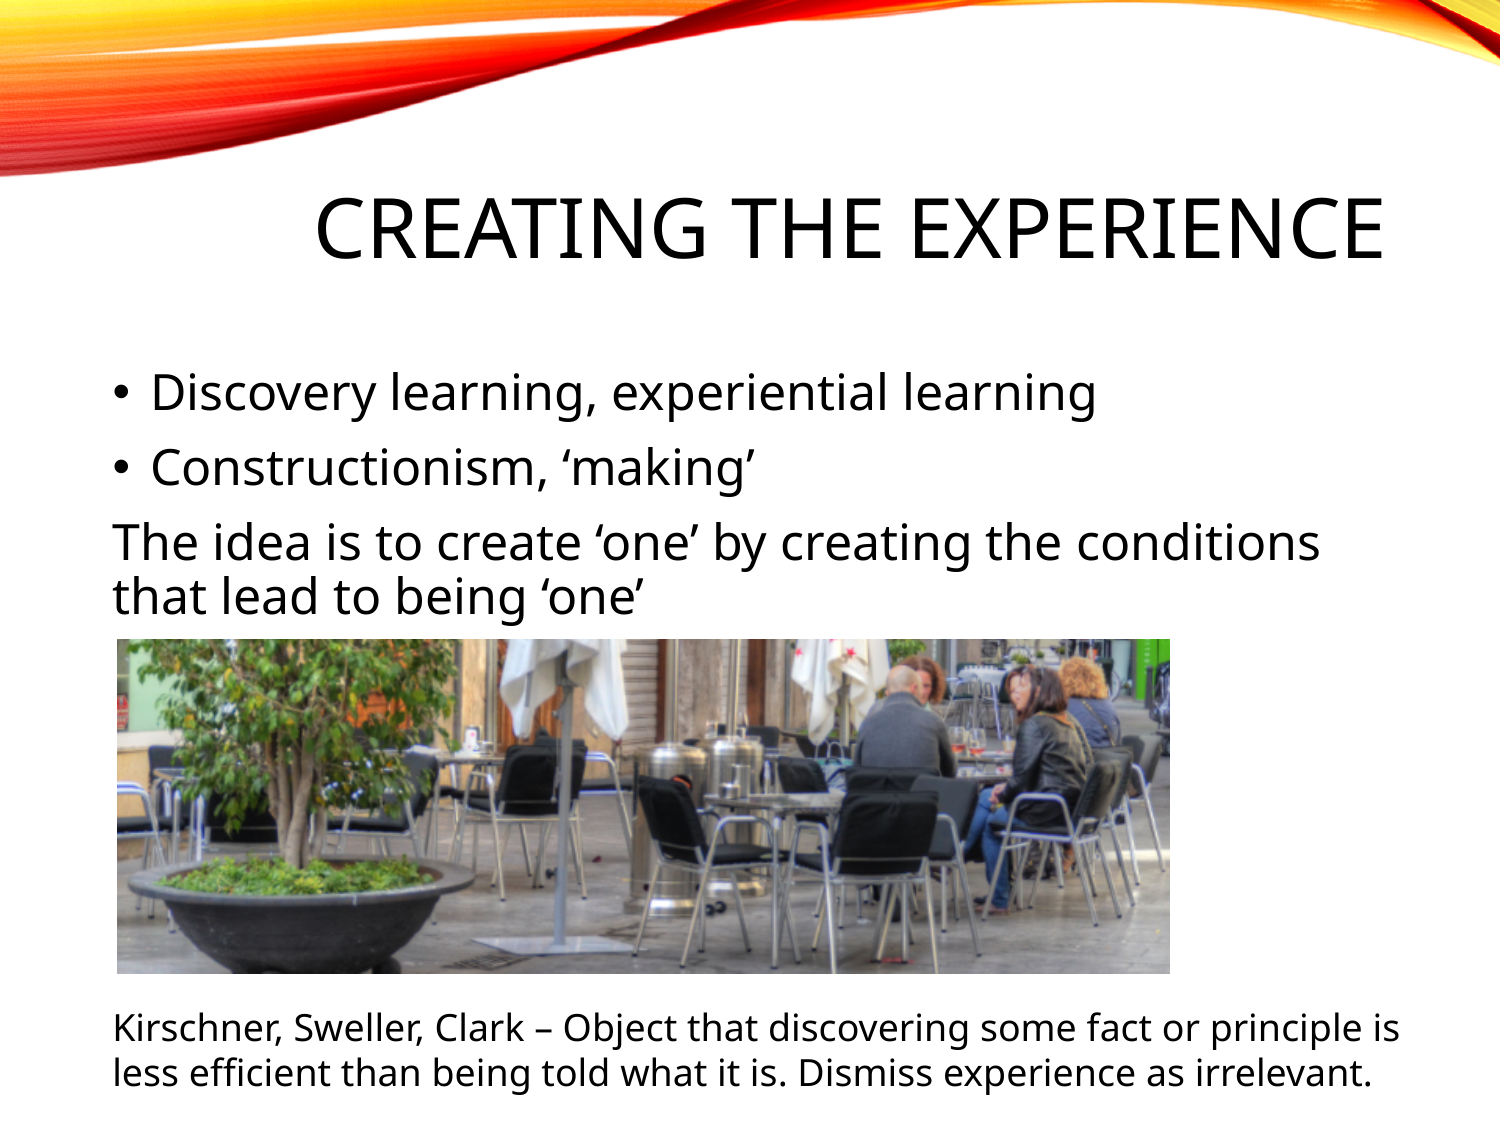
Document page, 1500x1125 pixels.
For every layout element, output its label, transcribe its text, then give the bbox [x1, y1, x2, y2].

list Discovery learning, experiential learning Constructionism, ‘making’ The idea is to create ‘one’ by creating the conditions that lead to being ‘one’ [97, 360, 1403, 996]
title Creating the experience [63, 125, 1403, 338]
text_box Kirschner, Sweller, Clark – Object that discovering some fact or principle is less efficient than being told what it is. Dismiss experience as irrelevant. [97, 996, 1478, 1102]
picture [117, 638, 1170, 974]
picture [0, 0, 1500, 178]
